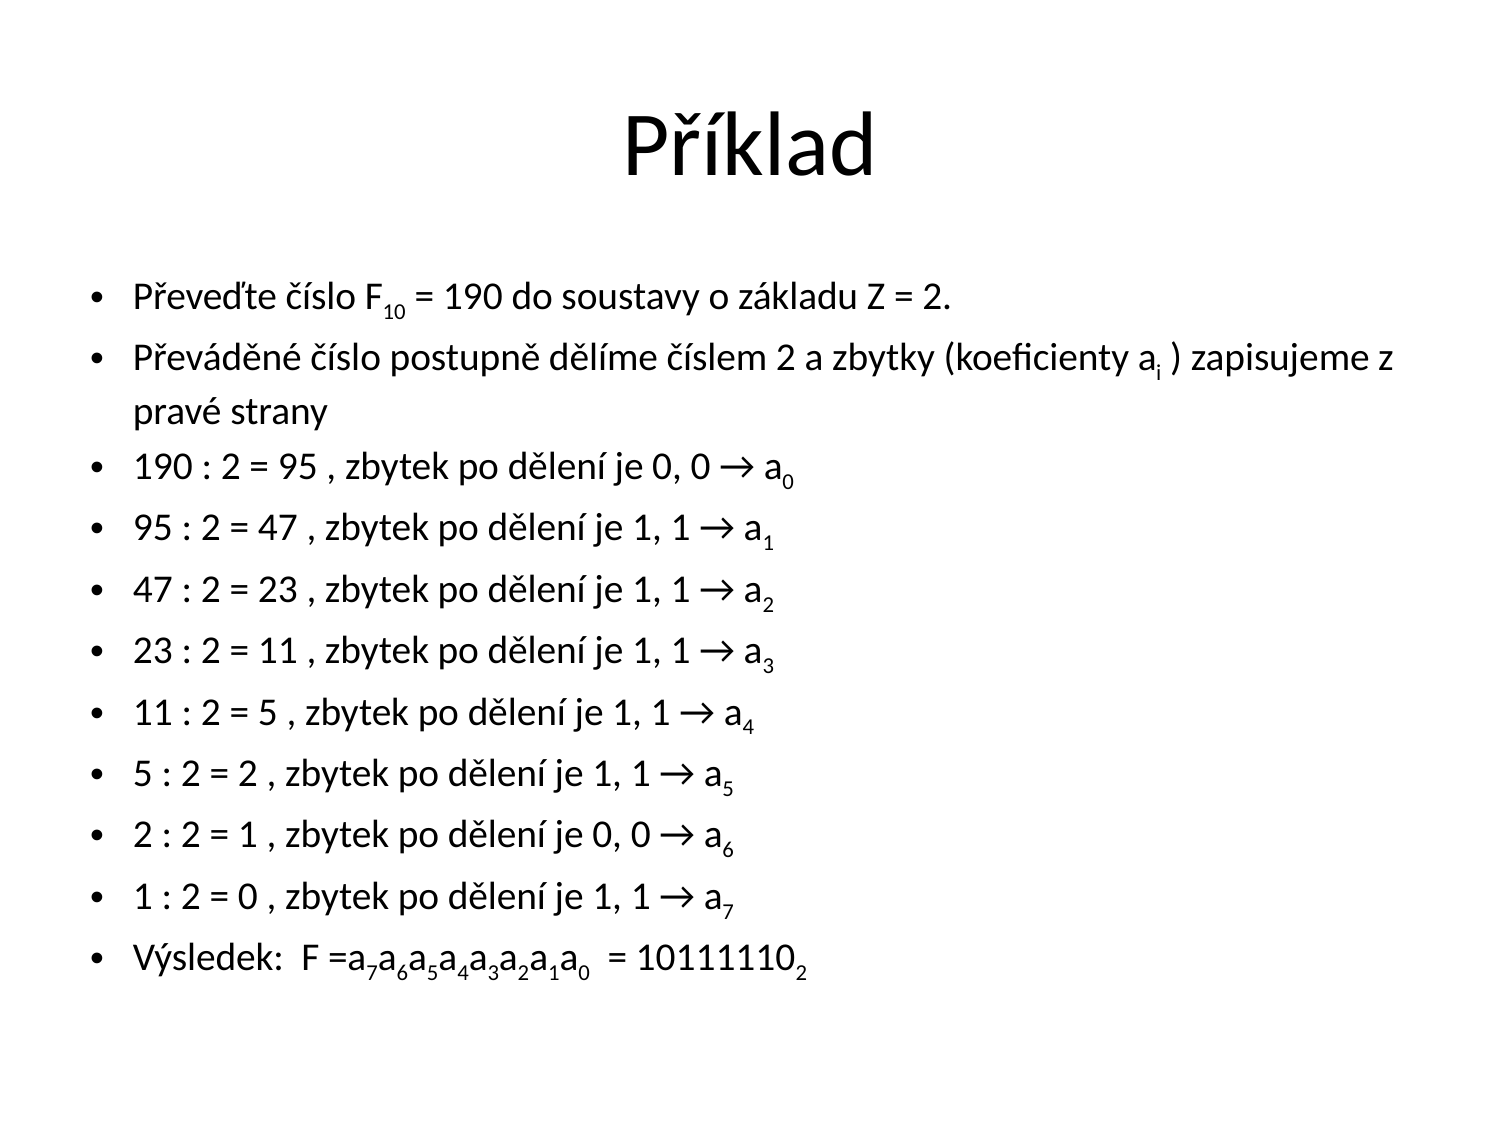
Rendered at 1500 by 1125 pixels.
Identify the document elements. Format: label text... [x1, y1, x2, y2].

list Převeďte číslo F10 = 190 do soustavy o základu Z = 2. Převáděné číslo postupně dělíme číslem 2 a zbytky (koeficienty ai ) zapisujeme z pravé strany 190 : 2 = 95 , zbytek po dělení je 0, 0 → a0 95 : 2 = 47 , zbytek po dělení je 1, 1 → a1 47 : 2 = 23 , zbytek po dělení je 1, 1 → a2 23 : 2 = 11 , zbytek po dělení je 1, 1 → a3 11 : 2 = 5 , zbytek po dělení je 1, 1 → a4 5 : 2 = 2 , zbytek po dělení je 1, 1 → a5 2 : 2 = 1 , zbytek po dělení je 0, 0 → a6 1 : 2 = 0 , zbytek po dělení je 1, 1 → a7 Výsledek: F =a7a6a5a4a3a2a1a0 = 101111102 [75, 262, 1425, 1005]
title Příklad [75, 45, 1425, 233]
